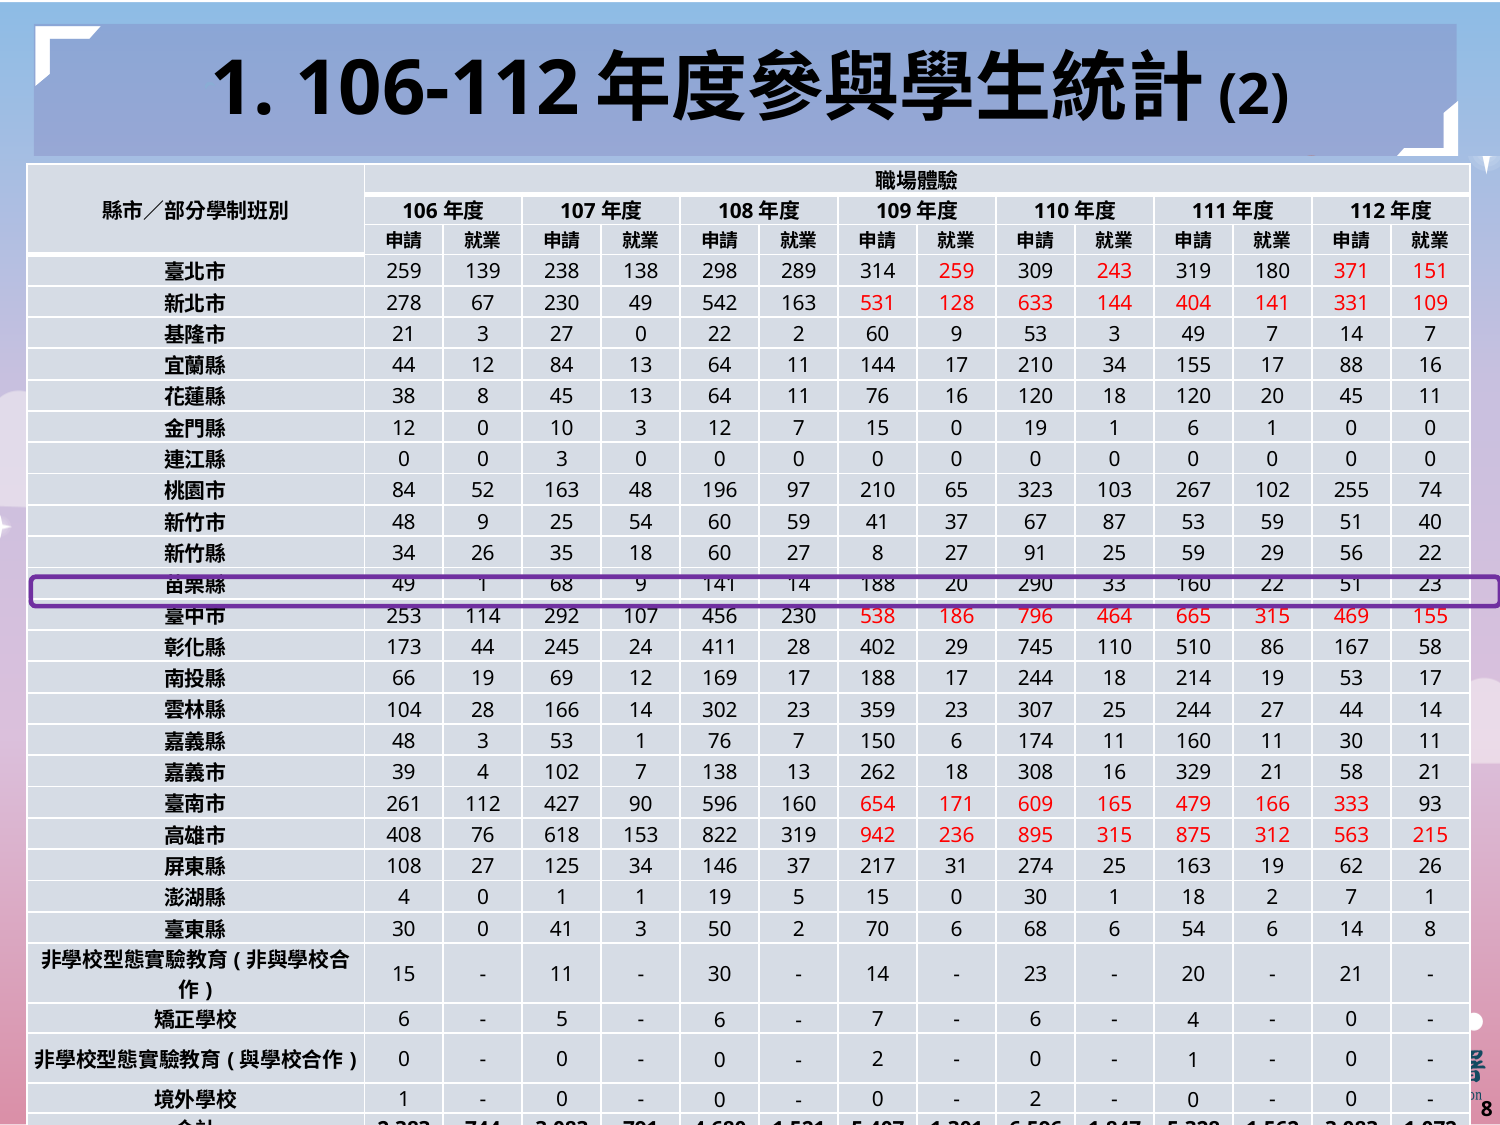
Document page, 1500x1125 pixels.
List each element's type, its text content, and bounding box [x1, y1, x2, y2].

table_cell 319 [760, 819, 837, 848]
table_cell 0 [997, 1034, 1074, 1082]
table_header 縣市／部分學制班別 [28, 165, 364, 252]
table_cell 411 [681, 631, 758, 660]
table_cell 26 [444, 537, 521, 567]
table_cell 申請 [839, 225, 916, 254]
table_cell 申請 [365, 225, 442, 254]
table_cell 51 [1313, 568, 1390, 575]
table_cell 155 [1155, 349, 1232, 379]
table_cell 矯正學校 [28, 1004, 364, 1032]
table_cell 6 [997, 1004, 1074, 1032]
table_cell 2 [1234, 881, 1311, 911]
table_cell 112 [444, 787, 521, 817]
table_cell 103 [1076, 474, 1153, 504]
table_cell 2 [760, 913, 837, 942]
table_cell 1 [1234, 412, 1311, 441]
table_cell 21 [1392, 756, 1469, 786]
table_cell 13 [602, 349, 679, 379]
table_cell - [918, 1004, 995, 1032]
table_cell 298 [681, 255, 758, 285]
table_cell 531 [839, 287, 916, 316]
table_cell 153 [602, 819, 679, 848]
table_cell 31 [918, 850, 995, 880]
table_cell 30 [365, 913, 442, 942]
table_cell 479 [1155, 787, 1232, 817]
table_cell 107年度 [523, 197, 679, 224]
table_cell 11 [760, 381, 837, 410]
table_cell 186 [918, 608, 995, 629]
table_cell 120 [1155, 381, 1232, 410]
table_cell 15 [839, 412, 916, 441]
table_cell 259 [365, 255, 442, 285]
table_cell 76 [444, 819, 521, 848]
table_cell 244 [1155, 694, 1232, 723]
table_cell 309 [997, 255, 1074, 285]
table_cell 3 [444, 725, 521, 754]
table_cell 333 [1313, 787, 1390, 817]
table_cell 22 [1234, 568, 1311, 575]
table_cell 14 [1313, 318, 1390, 347]
table_cell 1 [602, 881, 679, 911]
table_cell 41 [839, 506, 916, 535]
table_cell 230 [760, 608, 837, 629]
table_cell 申請 [1155, 225, 1232, 254]
table_cell 18 [1155, 881, 1232, 911]
table_cell 17 [918, 662, 995, 692]
table_cell 160 [1155, 568, 1232, 575]
table_cell 52 [444, 474, 521, 504]
table_cell 雲林縣 [28, 694, 364, 723]
table_cell 0 [1076, 443, 1153, 473]
table_cell 15 [839, 881, 916, 911]
table_cell 106年度 [365, 197, 521, 224]
table_cell 53 [523, 725, 600, 754]
table_cell 1,072 [1392, 1114, 1469, 1125]
table_cell 13 [760, 756, 837, 786]
table_cell 合計 [28, 1114, 364, 1125]
table_cell 402 [839, 631, 916, 660]
table_cell 262 [839, 756, 916, 786]
table_cell 屏東縣 [28, 850, 364, 880]
table_cell 7 [760, 725, 837, 754]
table_cell 69 [523, 662, 600, 692]
table_cell 1 [602, 725, 679, 754]
table_cell 25 [1076, 537, 1153, 567]
table_cell 76 [681, 725, 758, 754]
table_cell 0 [997, 443, 1074, 473]
table_cell 26 [1392, 850, 1469, 880]
table_cell - [918, 1084, 995, 1112]
table_cell 25 [1076, 694, 1153, 723]
table_cell 308 [997, 756, 1074, 786]
table_cell 19 [444, 662, 521, 692]
table_cell 21 [365, 318, 442, 347]
table_cell - [918, 1034, 995, 1082]
table_cell 12 [681, 412, 758, 441]
table_cell 109年度 [839, 197, 995, 224]
table_cell 167 [1313, 631, 1390, 660]
table_cell 23 [1392, 568, 1469, 575]
table_cell 90 [602, 787, 679, 817]
table_cell 苗栗縣 [28, 568, 364, 598]
table_cell 6 [365, 1004, 442, 1032]
table_cell 7 [839, 1004, 916, 1032]
slide_number 7 [1471, 1080, 1500, 1125]
table_cell 456 [681, 608, 758, 629]
table_cell 6 [918, 725, 995, 754]
table_cell 7 [760, 412, 837, 441]
table_cell 11 [760, 349, 837, 379]
table_cell 174 [997, 725, 1074, 754]
table_cell 44 [444, 631, 521, 660]
table_cell - [1076, 944, 1153, 1002]
table_cell 非學校型態實驗教育(與學校合作) [28, 1034, 364, 1082]
table_cell 5 [523, 1004, 600, 1032]
table_cell 238 [523, 255, 600, 285]
table_cell 84 [523, 349, 600, 379]
table_cell 14 [760, 568, 837, 575]
table_cell 44 [365, 349, 442, 379]
table_cell 331 [1313, 287, 1390, 316]
table_cell 3,083 [523, 1114, 600, 1125]
table_cell 35 [523, 537, 600, 567]
table_cell 37 [918, 506, 995, 535]
table_cell 新竹市 [28, 506, 364, 535]
table_cell 8 [1392, 913, 1469, 942]
table_cell 110年度 [997, 197, 1153, 224]
table_cell 141 [1234, 287, 1311, 316]
table_cell 108年度 [681, 197, 837, 224]
table_cell 138 [681, 756, 758, 786]
table_cell - [602, 944, 679, 1002]
table_cell 基隆市 [28, 318, 364, 347]
table_cell 50 [681, 913, 758, 942]
table_cell 9 [602, 568, 679, 575]
table_cell 875 [1155, 819, 1232, 848]
table_cell 67 [444, 287, 521, 316]
table_cell 0 [523, 1034, 600, 1082]
table_cell 163 [1155, 850, 1232, 880]
table_cell 259 [918, 255, 995, 285]
table_cell 1 [1155, 1034, 1232, 1082]
table_cell 1 [365, 1084, 442, 1112]
table_cell 210 [997, 349, 1074, 379]
table_cell 315 [1234, 608, 1311, 629]
table_cell 澎湖縣 [28, 881, 364, 911]
table_cell 28 [444, 694, 521, 723]
table_cell 20 [1234, 381, 1311, 410]
table_cell 40 [1392, 506, 1469, 535]
table_cell 0 [444, 881, 521, 911]
table_cell 596 [681, 787, 758, 817]
table_cell 163 [760, 287, 837, 316]
table_cell 68 [997, 913, 1074, 942]
table_cell 1 [1076, 881, 1153, 911]
table_cell 215 [1392, 819, 1469, 848]
table_cell 20 [1155, 944, 1232, 1002]
table_cell 33 [1076, 568, 1153, 575]
table_cell 91 [997, 537, 1074, 567]
table_cell 64 [681, 349, 758, 379]
table_cell 新北市 [28, 287, 364, 316]
table_cell 102 [1234, 474, 1311, 504]
table_cell 64 [681, 381, 758, 410]
table_cell 102 [523, 756, 600, 786]
table_cell 67 [997, 506, 1074, 535]
table_cell 2 [839, 1034, 916, 1082]
table_cell 169 [681, 662, 758, 692]
table_cell 就業 [1392, 225, 1469, 254]
table_cell 境外學校 [28, 1084, 364, 1112]
table_cell 45 [1313, 381, 1390, 410]
table_cell 166 [1234, 787, 1311, 817]
table_cell - [602, 1004, 679, 1032]
table_cell 17 [760, 662, 837, 692]
table_cell 非學校型態實驗教育(非與學校合作) [28, 944, 364, 1002]
table_cell 942 [839, 819, 916, 848]
table_cell 0 [365, 1034, 442, 1082]
table_cell 1,301 [918, 1114, 995, 1125]
table_cell 261 [365, 787, 442, 817]
table_cell 110 [1076, 631, 1153, 660]
table_cell 141 [681, 568, 758, 575]
table_cell 申請 [523, 225, 600, 254]
table_cell 59 [1155, 537, 1232, 567]
table_cell 1,847 [1076, 1114, 1153, 1125]
table_cell 44 [1313, 694, 1390, 723]
table_cell 62 [1313, 850, 1390, 880]
table_cell 88 [1313, 349, 1390, 379]
table_cell 0 [1234, 443, 1311, 473]
table_cell 15 [365, 944, 442, 1002]
table_cell 7 [1234, 318, 1311, 347]
table_cell 510 [1155, 631, 1232, 660]
table_cell 0 [681, 1084, 758, 1112]
table_cell 嘉義縣 [28, 725, 364, 754]
table_cell 10 [523, 412, 600, 441]
table_cell 19 [1234, 662, 1311, 692]
table_cell 214 [1155, 662, 1232, 692]
picture [0, 0, 1500, 1125]
table_cell 822 [681, 819, 758, 848]
table_cell 就業 [1076, 225, 1153, 254]
table_cell 桃園市 [28, 474, 364, 504]
table_cell 金門縣 [28, 412, 364, 441]
table_cell 60 [839, 318, 916, 347]
table_cell 633 [997, 287, 1074, 316]
table_cell 29 [1234, 537, 1311, 567]
table_cell - [1076, 1084, 1153, 1112]
table_cell 6 [1155, 412, 1232, 441]
table_cell 290 [997, 568, 1074, 575]
table_cell 臺北市 [28, 257, 364, 285]
table_cell 180 [1234, 255, 1311, 285]
table_cell 112年度 [1313, 197, 1469, 224]
table_cell 404 [1155, 287, 1232, 316]
table_cell - [1234, 1004, 1311, 1032]
table_cell - [602, 1084, 679, 1112]
table_cell 12 [444, 349, 521, 379]
table_cell 27 [760, 537, 837, 567]
table_cell 19 [997, 412, 1074, 441]
table_cell 48 [365, 725, 442, 754]
table_cell 27 [1234, 694, 1311, 723]
table_cell 196 [681, 474, 758, 504]
table_cell 51 [1313, 506, 1390, 535]
table_cell 0 [1392, 412, 1469, 441]
table_cell 65 [918, 474, 995, 504]
table_cell 53 [1155, 506, 1232, 535]
table_cell 34 [1076, 349, 1153, 379]
table_cell 7 [1313, 881, 1390, 911]
table_cell 188 [839, 568, 916, 575]
table_cell 49 [1155, 318, 1232, 347]
table_cell 18 [1076, 381, 1153, 410]
table_cell 23 [918, 694, 995, 723]
table_cell 27 [444, 850, 521, 880]
table_cell 538 [839, 608, 916, 629]
table_cell 289 [760, 255, 837, 285]
table_cell 0 [1313, 412, 1390, 441]
table_cell 563 [1313, 819, 1390, 848]
table_cell 彰化縣 [28, 631, 364, 660]
table_cell 0 [365, 443, 442, 473]
table_cell 3 [1076, 318, 1153, 347]
table_cell 59 [1234, 506, 1311, 535]
table_cell 307 [997, 694, 1074, 723]
table_cell 45 [523, 381, 600, 410]
table_cell 0 [918, 881, 995, 911]
table_cell 14 [1392, 694, 1469, 723]
table_cell 654 [839, 787, 916, 817]
table_cell 107 [602, 608, 679, 629]
table_cell 125 [523, 850, 600, 880]
table_cell 314 [839, 255, 916, 285]
table_cell 12 [365, 412, 442, 441]
table_cell 66 [365, 662, 442, 692]
table_cell 155 [1392, 608, 1469, 629]
table_cell - [444, 944, 521, 1002]
table_cell 3 [444, 318, 521, 347]
table_cell 59 [760, 506, 837, 535]
table_cell 464 [1076, 608, 1153, 629]
table_cell 11 [1234, 725, 1311, 754]
table_cell 427 [523, 787, 600, 817]
table_cell 2 [760, 318, 837, 347]
table_cell 5 [760, 881, 837, 911]
table_cell 292 [523, 608, 600, 629]
table_cell 0 [1392, 443, 1469, 473]
table_cell 3 [602, 913, 679, 942]
table_cell 542 [681, 287, 758, 316]
table_cell 58 [1392, 631, 1469, 660]
table_cell 0 [602, 443, 679, 473]
table_cell 7 [602, 756, 679, 786]
table_cell 0 [1313, 1034, 1390, 1082]
table_cell - [1076, 1004, 1153, 1032]
table_cell 就業 [760, 225, 837, 254]
table_cell 371 [1313, 255, 1390, 285]
table_cell 22 [1392, 537, 1469, 567]
table_cell 49 [602, 287, 679, 316]
table_cell 申請 [997, 225, 1074, 254]
table_cell 16 [1392, 349, 1469, 379]
table_cell 34 [365, 537, 442, 567]
table_cell 37 [760, 850, 837, 880]
table_cell 165 [1076, 787, 1153, 817]
table_cell 53 [1313, 662, 1390, 692]
table_cell 245 [523, 631, 600, 660]
table_cell 3 [523, 443, 600, 473]
table_cell 104 [365, 694, 442, 723]
table_cell 53 [997, 318, 1074, 347]
table_cell 臺中市 [28, 600, 364, 629]
table_cell 895 [997, 819, 1074, 848]
table_cell 0 [1313, 443, 1390, 473]
table_cell 171 [918, 787, 995, 817]
table_cell 86 [1234, 631, 1311, 660]
table_cell - [1392, 1004, 1469, 1032]
table_cell 76 [839, 381, 916, 410]
table_cell 54 [1155, 913, 1232, 942]
table_cell 11 [1392, 725, 1469, 754]
table_cell 14 [1313, 913, 1390, 942]
table_cell 84 [365, 474, 442, 504]
table_cell - [1234, 1034, 1311, 1082]
table_cell 14 [839, 944, 916, 1002]
table_cell 18 [602, 537, 679, 567]
table_cell 0 [444, 913, 521, 942]
table_cell 1,562 [1234, 1114, 1311, 1125]
table_cell 267 [1155, 474, 1232, 504]
table_cell 618 [523, 819, 600, 848]
table_cell 宜蘭縣 [28, 349, 364, 379]
table_cell 3 [602, 412, 679, 441]
table_cell 49 [365, 568, 442, 575]
table_cell 0 [1313, 1084, 1390, 1112]
table_cell 1 [1076, 412, 1153, 441]
table_cell 4 [1155, 1004, 1232, 1032]
table_cell 323 [997, 474, 1074, 504]
table_cell 796 [997, 608, 1074, 629]
table_cell 609 [997, 787, 1074, 817]
table_cell 150 [839, 725, 916, 754]
table_cell 嘉義市 [28, 756, 364, 786]
table_cell 1 [1392, 881, 1469, 911]
table_cell 0 [839, 443, 916, 473]
table_cell 25 [1076, 850, 1153, 880]
table_cell - [444, 1004, 521, 1032]
table_cell 27 [918, 537, 995, 567]
table_cell 128 [918, 287, 995, 316]
table_cell 連江縣 [28, 443, 364, 473]
table_cell 312 [1234, 819, 1311, 848]
table_cell 30 [681, 944, 758, 1002]
table_cell 0 [681, 443, 758, 473]
table_cell 9 [444, 506, 521, 535]
table_cell 0 [918, 412, 995, 441]
table_cell 329 [1155, 756, 1232, 786]
table_cell 新竹縣 [28, 537, 364, 567]
table_cell 744 [444, 1114, 521, 1125]
table_cell 25 [523, 506, 600, 535]
table_cell 18 [1076, 662, 1153, 692]
table_cell 144 [1076, 287, 1153, 316]
table_cell 0 [1155, 443, 1232, 473]
table_cell 6 [918, 913, 995, 942]
table_cell - [760, 1034, 837, 1082]
table_cell 24 [602, 631, 679, 660]
table_cell 11 [1392, 381, 1469, 410]
table_cell 108 [365, 850, 442, 880]
table_cell 2 [997, 1084, 1074, 1112]
table_cell - [918, 944, 995, 1002]
table_cell 109 [1392, 287, 1469, 316]
table_cell 745 [997, 631, 1074, 660]
table_cell 255 [1313, 474, 1390, 504]
table_cell 160 [1155, 725, 1232, 754]
table_cell 申請 [1313, 225, 1390, 254]
table_cell 0 [681, 1034, 758, 1082]
table_cell 166 [523, 694, 600, 723]
table_cell 39 [365, 756, 442, 786]
table_cell 17 [918, 349, 995, 379]
table_cell 4 [444, 756, 521, 786]
table_cell 319 [1155, 255, 1232, 285]
table_cell 6 [681, 1004, 758, 1032]
table_cell 30 [1313, 725, 1390, 754]
table_cell 7 [1392, 318, 1469, 347]
table_cell 48 [365, 506, 442, 535]
table_cell 16 [1076, 756, 1153, 786]
table_cell 469 [1313, 608, 1390, 629]
table_cell 163 [523, 474, 600, 504]
table_cell 16 [918, 381, 995, 410]
table_cell 高雄市 [28, 819, 364, 848]
table_cell - [1392, 1034, 1469, 1082]
table_cell 41 [523, 913, 600, 942]
table_cell 6 [1076, 913, 1153, 942]
table_cell 138 [602, 255, 679, 285]
table_cell 23 [997, 944, 1074, 1002]
table_cell 0 [602, 318, 679, 347]
table_cell 120 [997, 381, 1074, 410]
table_cell 30 [997, 881, 1074, 911]
table_cell 14 [602, 694, 679, 723]
table_cell 6,596 [997, 1114, 1074, 1125]
table_cell - [1392, 944, 1469, 1002]
table_cell 230 [523, 287, 600, 316]
table_cell 就業 [444, 225, 521, 254]
table_cell 8 [839, 537, 916, 567]
table_cell 146 [681, 850, 758, 880]
table_cell 0 [918, 443, 995, 473]
table_cell 0 [444, 412, 521, 441]
table_cell 4 [365, 881, 442, 911]
table_cell 93 [1392, 787, 1469, 817]
table_cell 南投縣 [28, 662, 364, 692]
table_cell 243 [1076, 255, 1153, 285]
table_cell 11 [523, 944, 600, 1002]
table_cell 38 [365, 381, 442, 410]
table_cell 13 [602, 381, 679, 410]
table_cell 19 [681, 881, 758, 911]
table_cell 6 [1234, 913, 1311, 942]
table_cell 34 [602, 850, 679, 880]
table_cell 0 [760, 443, 837, 473]
table_cell 18 [918, 756, 995, 786]
title 1. 106-112年度參與學生統計(2) [103, 22, 1397, 159]
table_cell 160 [760, 787, 837, 817]
table_cell 21 [1234, 756, 1311, 786]
table_cell 87 [1076, 506, 1153, 535]
table_cell 278 [365, 287, 442, 316]
table_cell 217 [839, 850, 916, 880]
table_cell 5,328 [1155, 1114, 1232, 1125]
table_cell - [1076, 1034, 1153, 1082]
table_cell - [444, 1084, 521, 1112]
table_cell 就業 [1234, 225, 1311, 254]
table_cell 就業 [918, 225, 995, 254]
table_cell - [1392, 1084, 1469, 1112]
table_cell 315 [1076, 819, 1153, 848]
table_cell 408 [365, 819, 442, 848]
table_cell 22 [681, 318, 758, 347]
table_cell 0 [1155, 1084, 1232, 1112]
table_cell 253 [365, 608, 442, 629]
table_cell 1 [523, 881, 600, 911]
table_cell 11 [1076, 725, 1153, 754]
table_cell 56 [1313, 537, 1390, 567]
table_cell 就業 [602, 225, 679, 254]
table_cell - [602, 1034, 679, 1082]
table_cell 111年度 [1155, 197, 1311, 224]
table_cell - [760, 1004, 837, 1032]
table_cell 210 [839, 474, 916, 504]
table_cell 1 [444, 568, 521, 575]
table_cell 19 [1234, 850, 1311, 880]
table_cell 花蓮縣 [28, 381, 364, 410]
table_cell 20 [918, 568, 995, 575]
table_cell 60 [681, 506, 758, 535]
table_cell 17 [1234, 349, 1311, 379]
table_cell - [760, 1084, 837, 1112]
table_cell 2,383 [365, 1114, 442, 1125]
table_cell 114 [444, 608, 521, 629]
text_box [29, 575, 1500, 608]
table_cell 臺南市 [28, 787, 364, 817]
table_cell 244 [997, 662, 1074, 692]
table_cell 144 [839, 349, 916, 379]
table_cell 173 [365, 631, 442, 660]
table_cell 359 [839, 694, 916, 723]
table_cell 9 [918, 318, 995, 347]
table_cell 8 [444, 381, 521, 410]
table_cell 68 [523, 568, 600, 575]
table_cell 23 [760, 694, 837, 723]
table_cell 48 [602, 474, 679, 504]
table_header 職場體驗 [365, 165, 1469, 192]
table_cell 0 [1313, 1004, 1390, 1032]
table_cell 0 [839, 1084, 916, 1112]
table_cell 27 [523, 318, 600, 347]
table_cell 申請 [681, 225, 758, 254]
table_cell - [1234, 944, 1311, 1002]
table_cell 74 [1392, 474, 1469, 504]
table_cell 21 [1313, 944, 1390, 1002]
table_cell 4,680 [681, 1114, 758, 1125]
table_cell 665 [1155, 608, 1232, 629]
table_cell 0 [523, 1084, 600, 1112]
table_cell 1,521 [760, 1114, 837, 1125]
table_cell - [1234, 1084, 1311, 1112]
table_cell 3,083 [1313, 1114, 1390, 1125]
table_cell - [444, 1034, 521, 1082]
table_cell 274 [997, 850, 1074, 880]
table_cell 28 [760, 631, 837, 660]
table_cell 17 [1392, 662, 1469, 692]
table_cell 29 [918, 631, 995, 660]
table_cell 236 [918, 819, 995, 848]
table_cell 58 [1313, 756, 1390, 786]
table_cell - [760, 944, 837, 1002]
table_cell 97 [760, 474, 837, 504]
table_cell 臺東縣 [28, 913, 364, 942]
table_cell 139 [444, 255, 521, 285]
table_cell 54 [602, 506, 679, 535]
table_cell 791 [602, 1114, 679, 1125]
table_cell 302 [681, 694, 758, 723]
table_cell 188 [839, 662, 916, 692]
table_cell 151 [1392, 255, 1469, 285]
table_cell 12 [602, 662, 679, 692]
table_cell 0 [444, 443, 521, 473]
picture [1471, 606, 1500, 1080]
table_cell 70 [839, 913, 916, 942]
table_cell 5,407 [839, 1114, 916, 1125]
table_cell 60 [681, 537, 758, 567]
